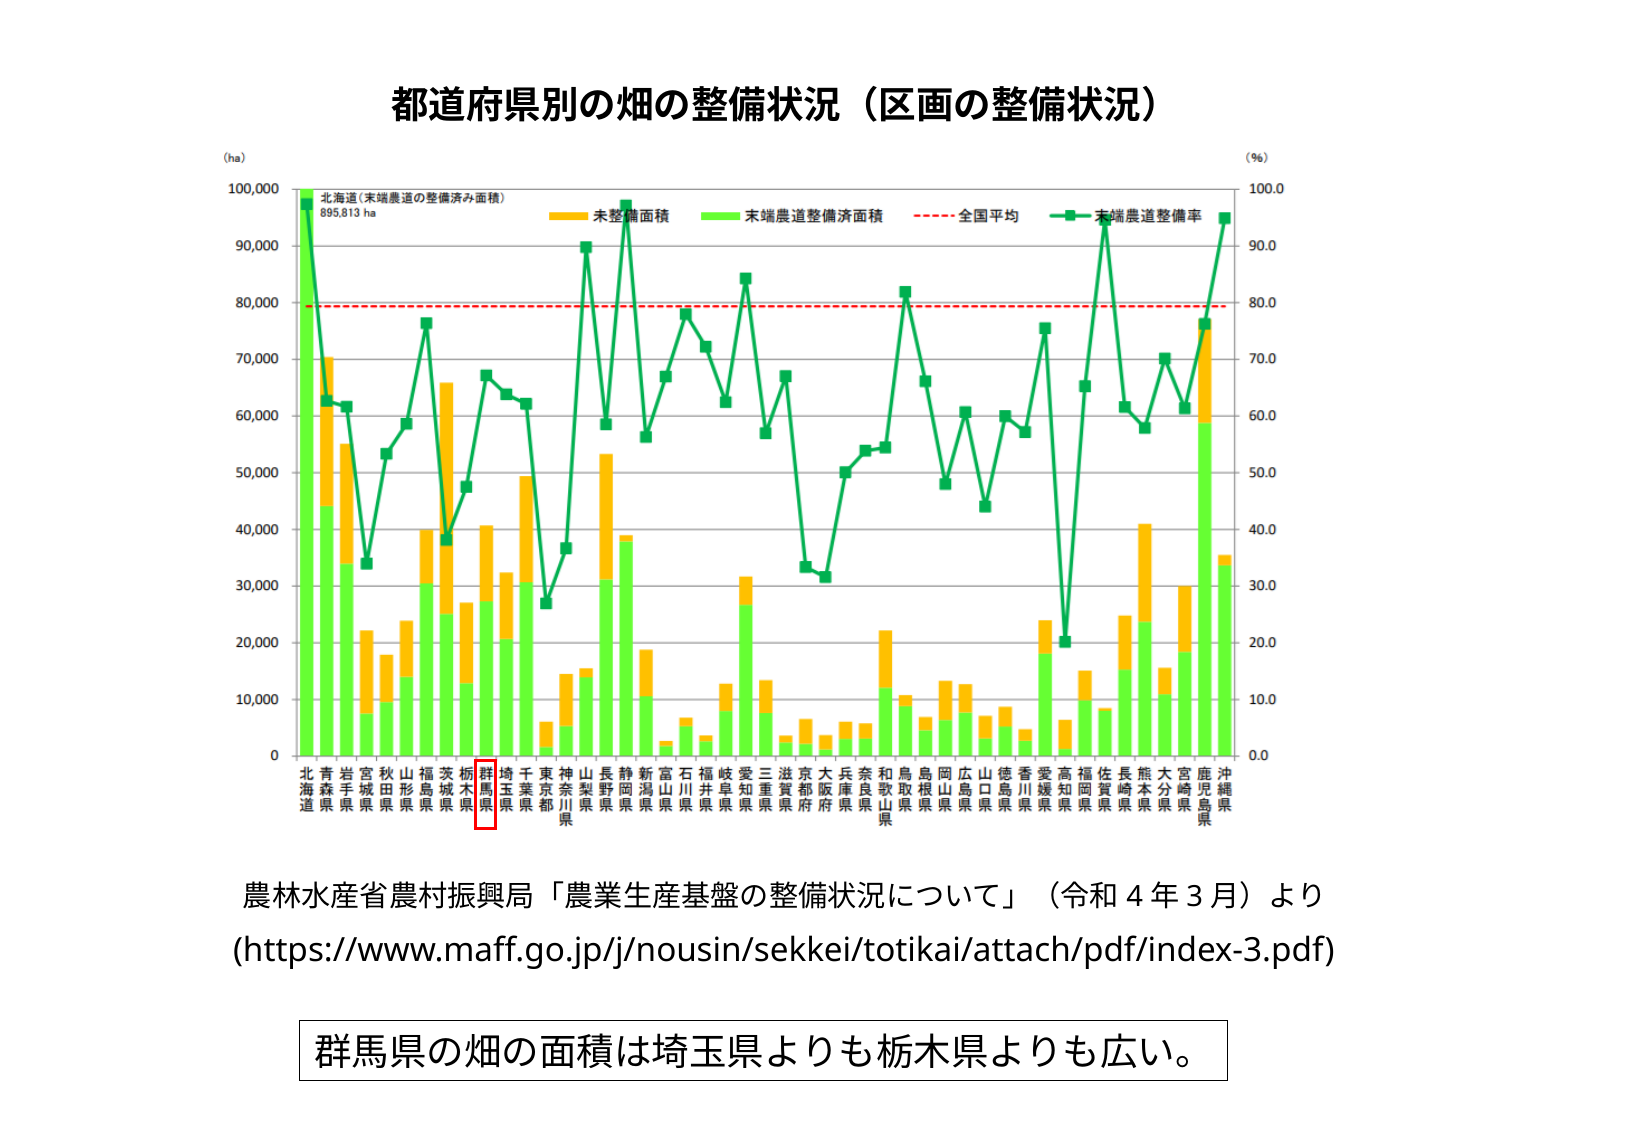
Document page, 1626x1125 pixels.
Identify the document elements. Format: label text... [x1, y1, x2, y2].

picture [184, 150, 1312, 846]
text_box 都道府県別の畑の整備状況（区画の整備状況） [376, 73, 1194, 134]
text_box (https://www.maff.go.jp/j/nousin/sekkei/totikai/attach/pdf/index-3.pdf) [218, 920, 1352, 976]
text_box 農林水産省農村振興局「農業生産基盤の整備状況について」（令和4年3月）より [228, 870, 1342, 920]
text_box 群馬県の畑の面積は埼玉県よりも栃木県よりも広い。 [299, 1020, 1228, 1081]
